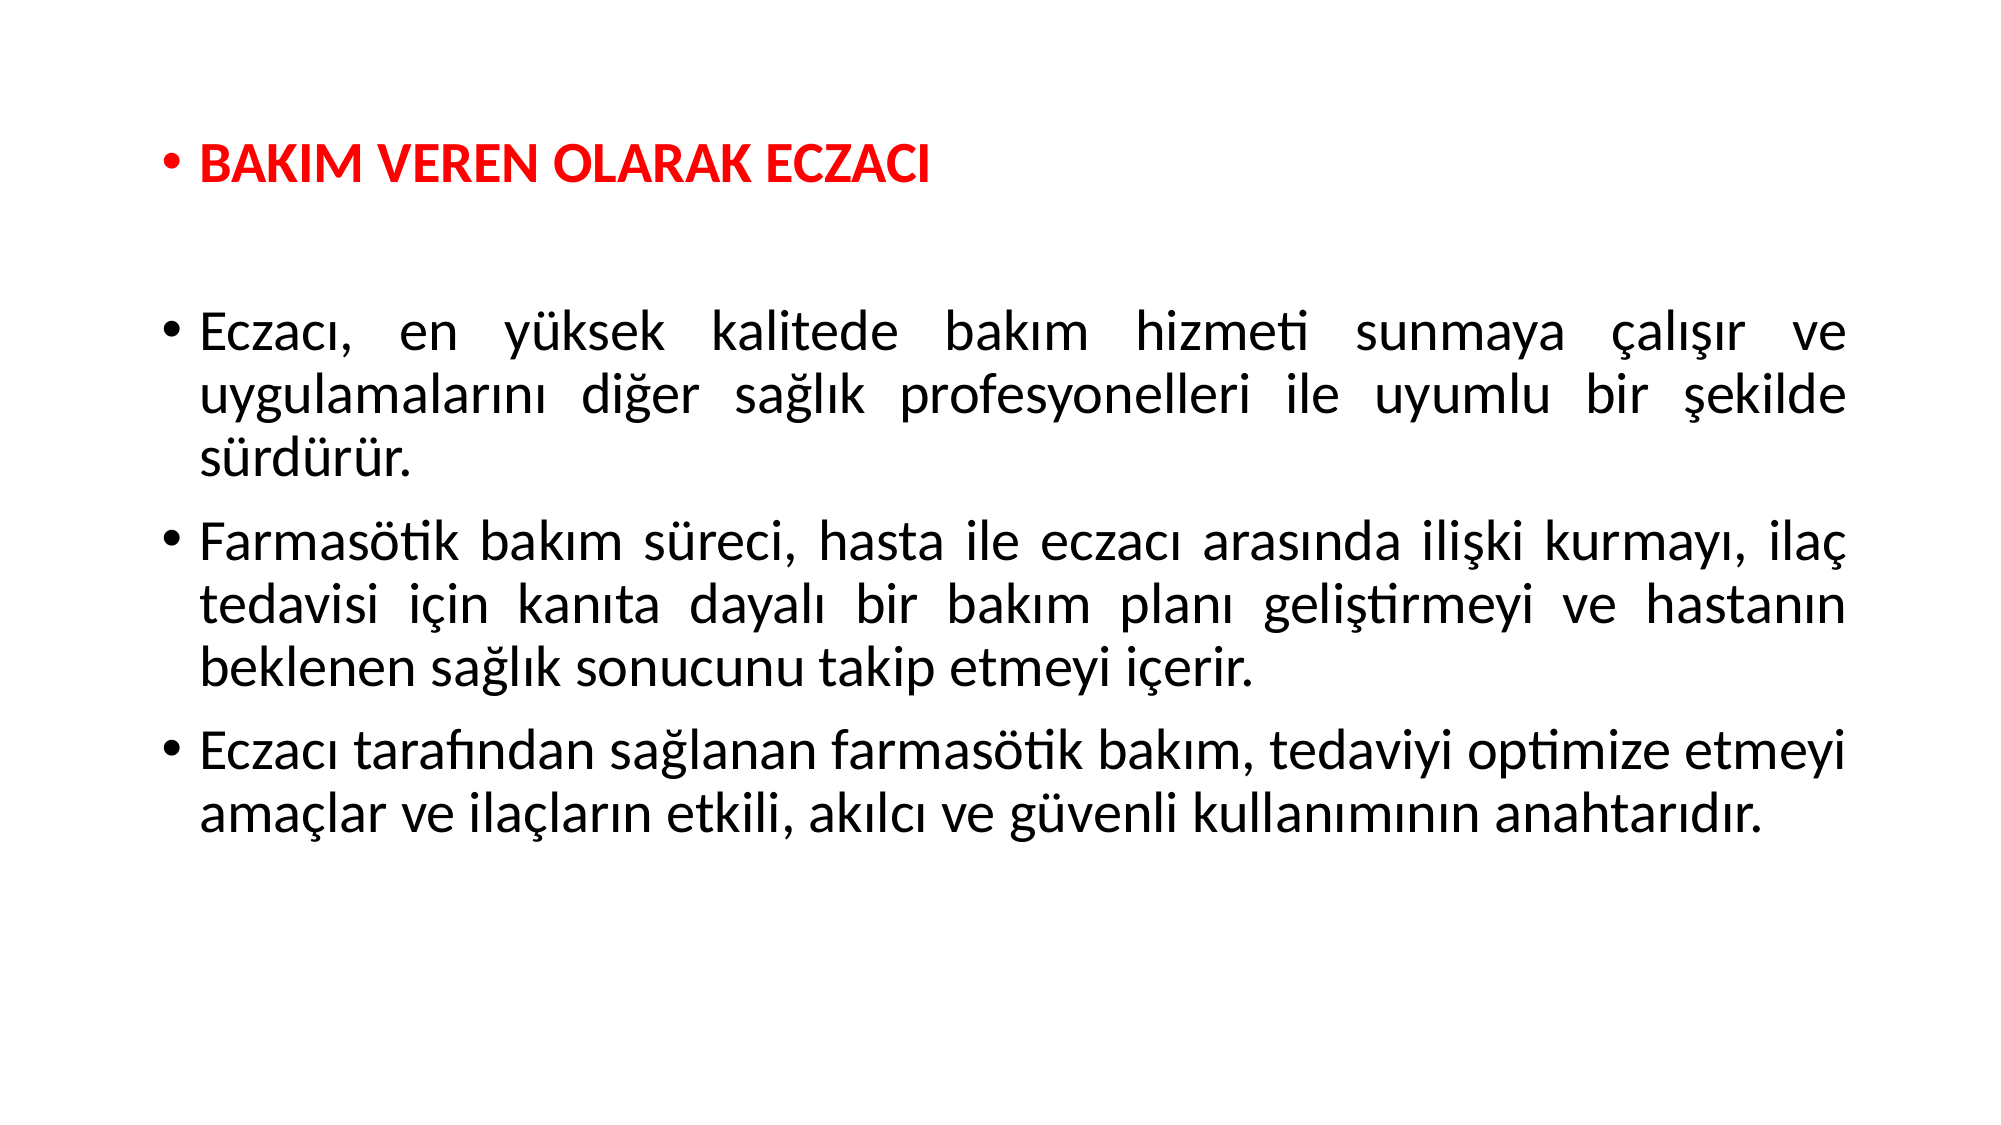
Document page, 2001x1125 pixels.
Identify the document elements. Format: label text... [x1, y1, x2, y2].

list BAKIM VEREN OLARAK ECZACI Eczacı, en yüksek kalitede bakım hizmeti sunmaya çalışır ve uygulamalarını diğer sağlık profesyonelleri ile uyumlu bir şekilde sürdürür. Farmasötik bakım süreci, hasta ile eczacı arasında ilişki kurmayı, ilaç tedavisi için kanıta dayalı bir bakım planı geliştirmeyi ve hastanın beklenen sağlık sonucunu takip etmeyi içerir. Eczacı tarafından sağlanan farmasötik bakım, tedaviyi optimize etmeyi amaçlar ve ilaçların etkili, akılcı ve güvenli kullanımının anahtarıdır. [146, 125, 1863, 1014]
